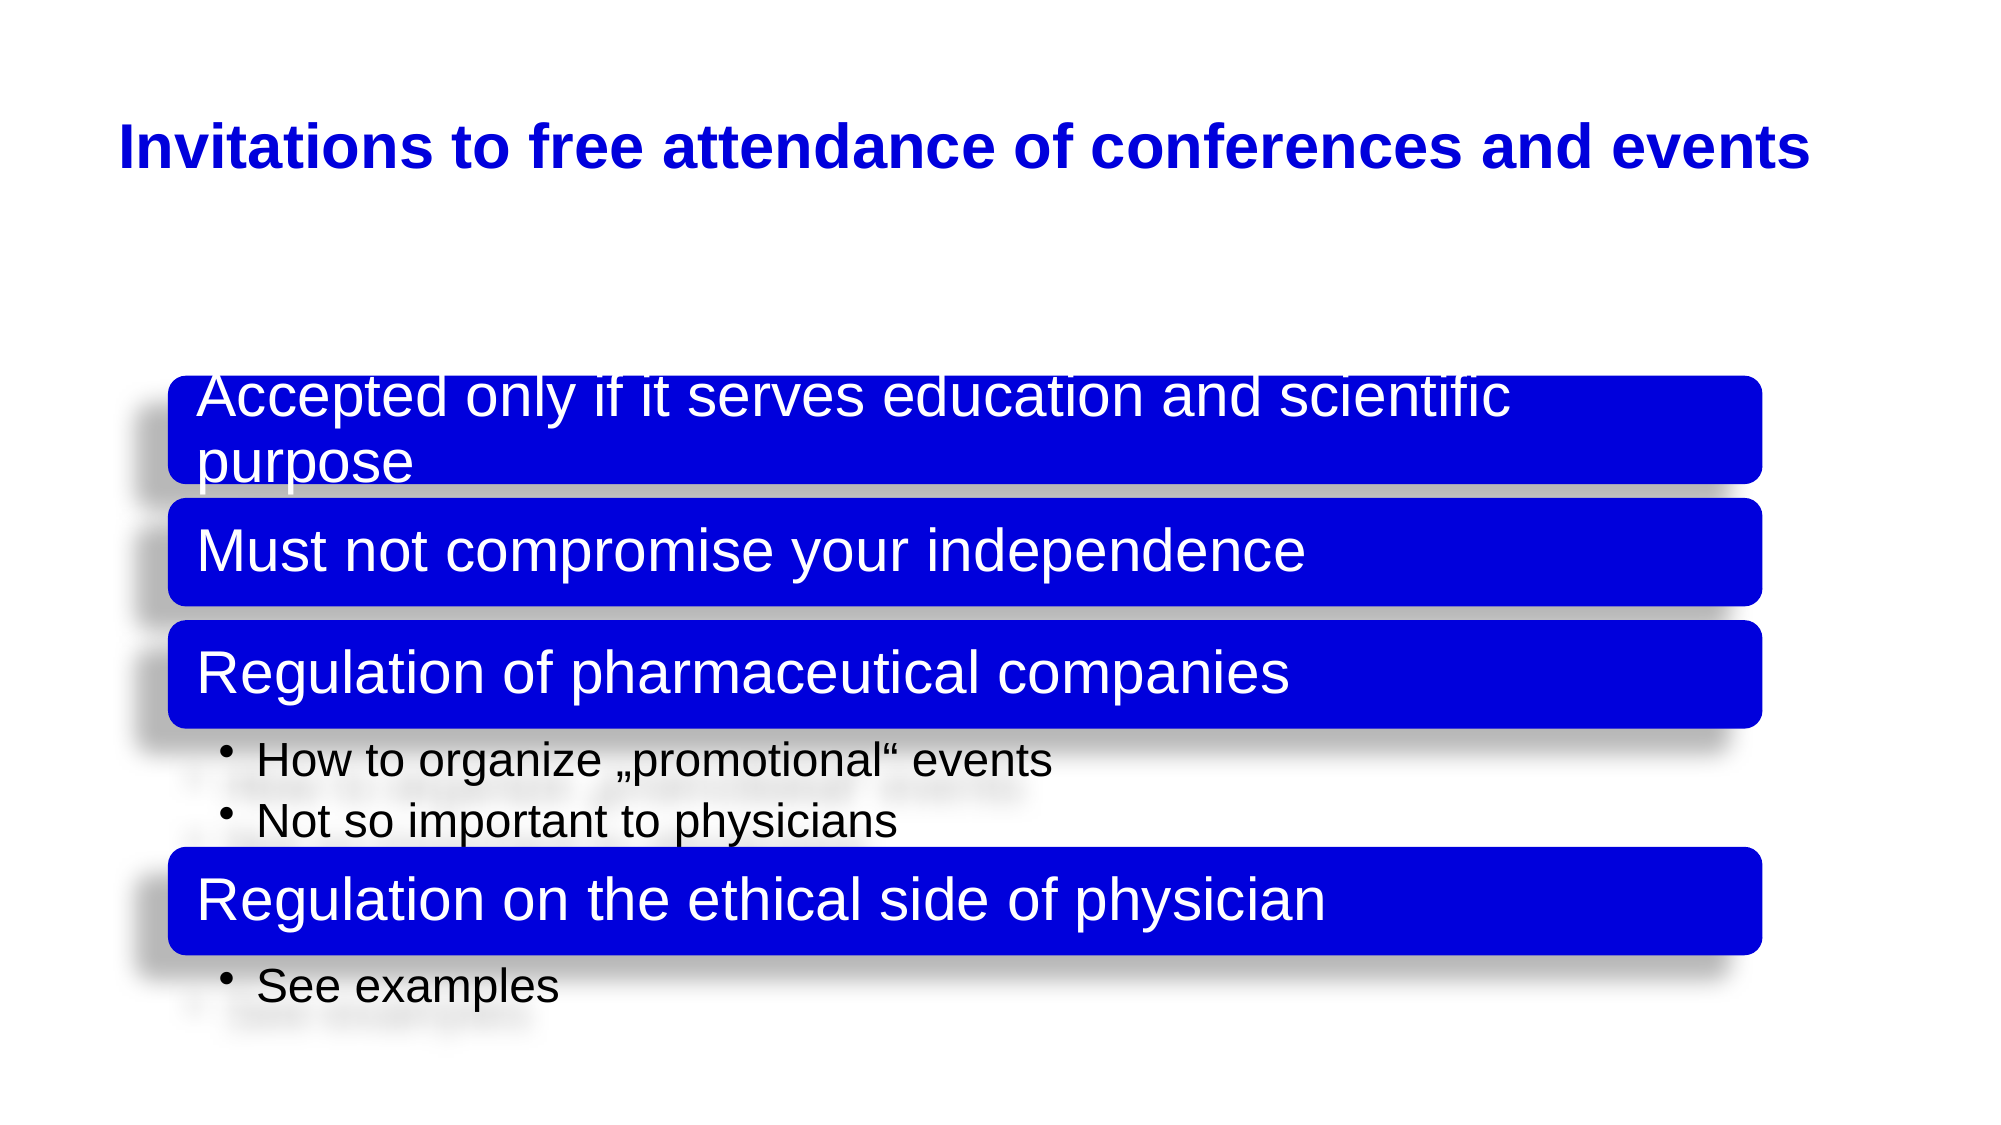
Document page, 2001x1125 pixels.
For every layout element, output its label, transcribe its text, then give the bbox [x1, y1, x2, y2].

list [167, 374, 1763, 1036]
title Invitations to free attendance of conferences and events [118, 118, 1883, 193]
